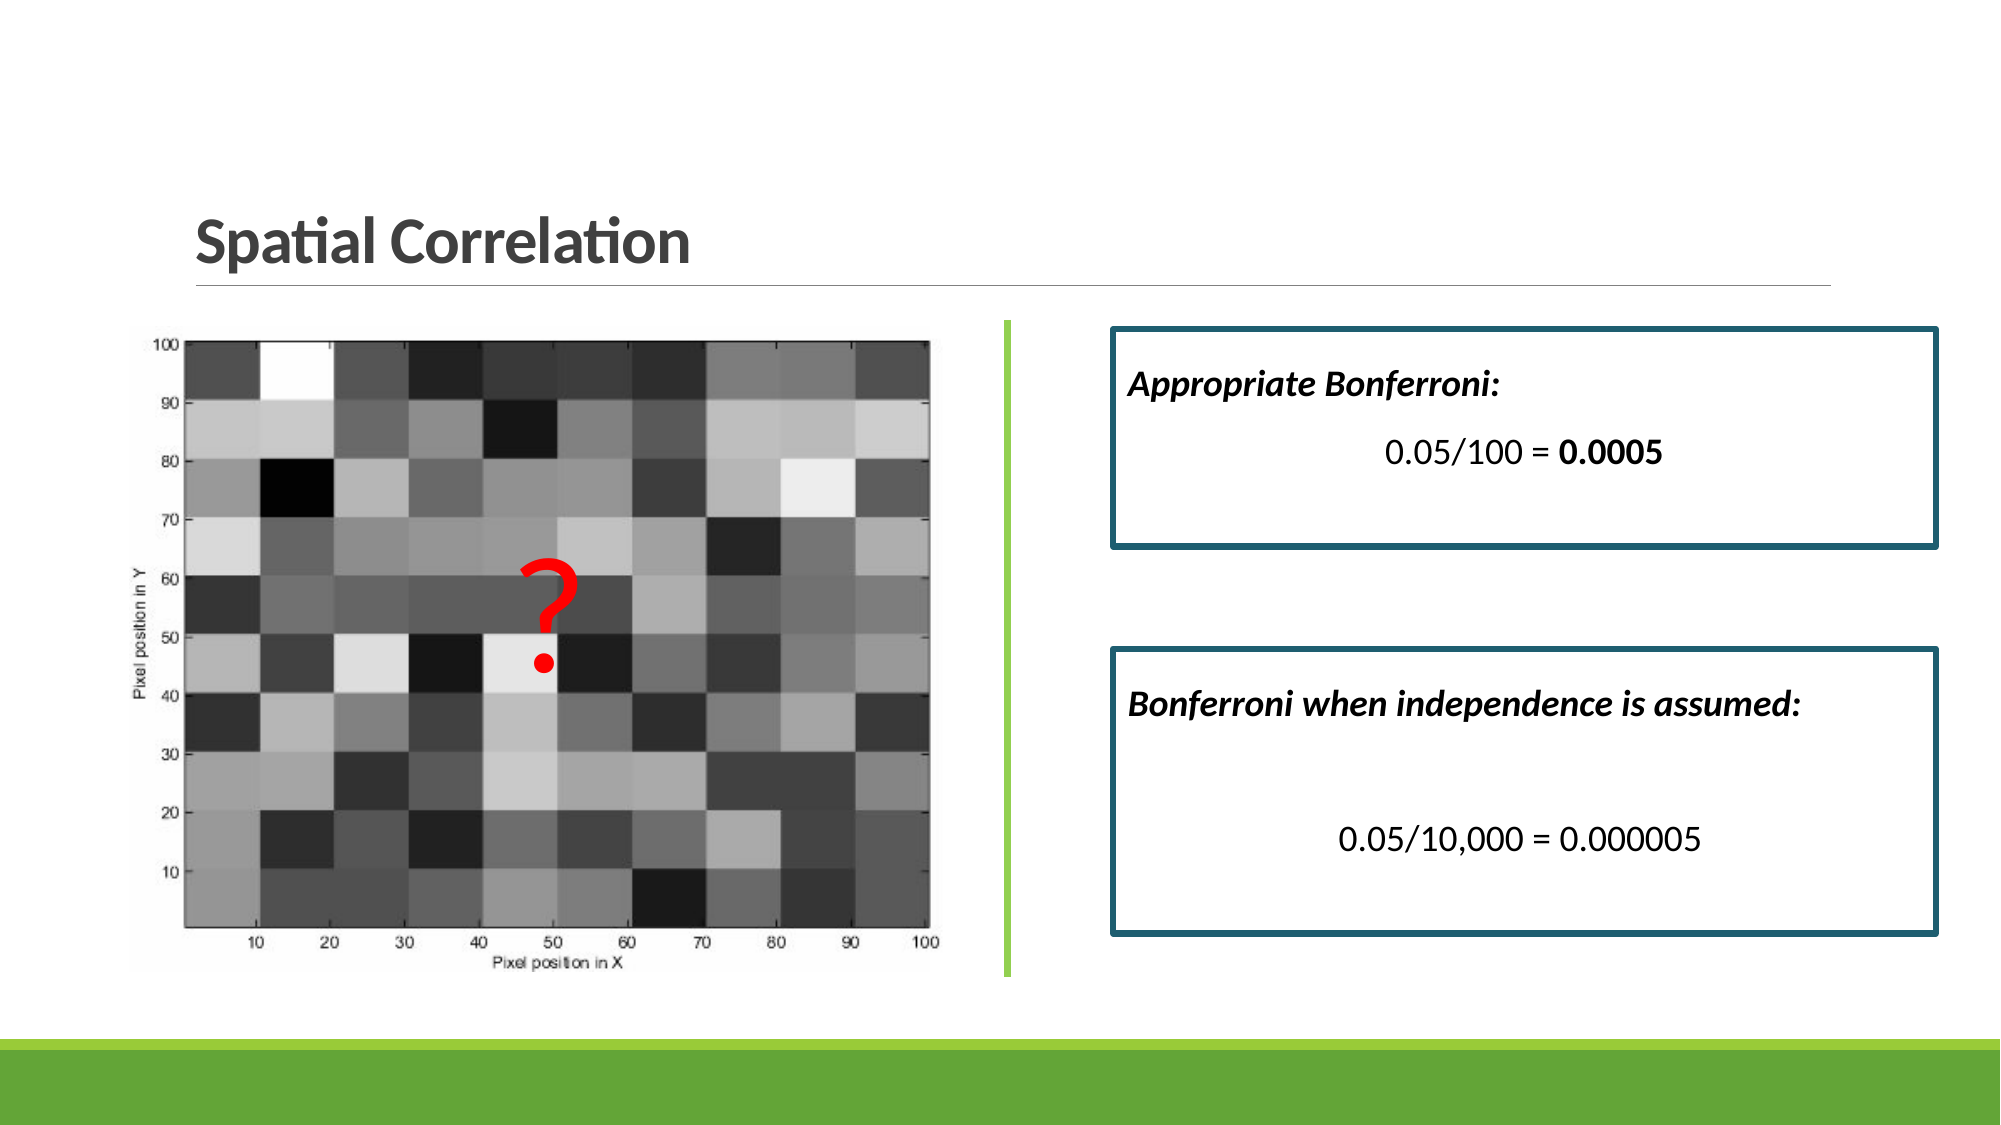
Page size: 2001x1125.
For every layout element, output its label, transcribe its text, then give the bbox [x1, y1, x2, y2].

title Spatial Correlation [180, 47, 1830, 285]
text_box Bonferroni when independence is assumed: 0.05/10,000 = 0.000005 [1113, 648, 1936, 934]
picture [129, 325, 946, 973]
text_box Appropriate Bonferroni: 0.05/100 = 0.0005 [1113, 329, 1936, 547]
